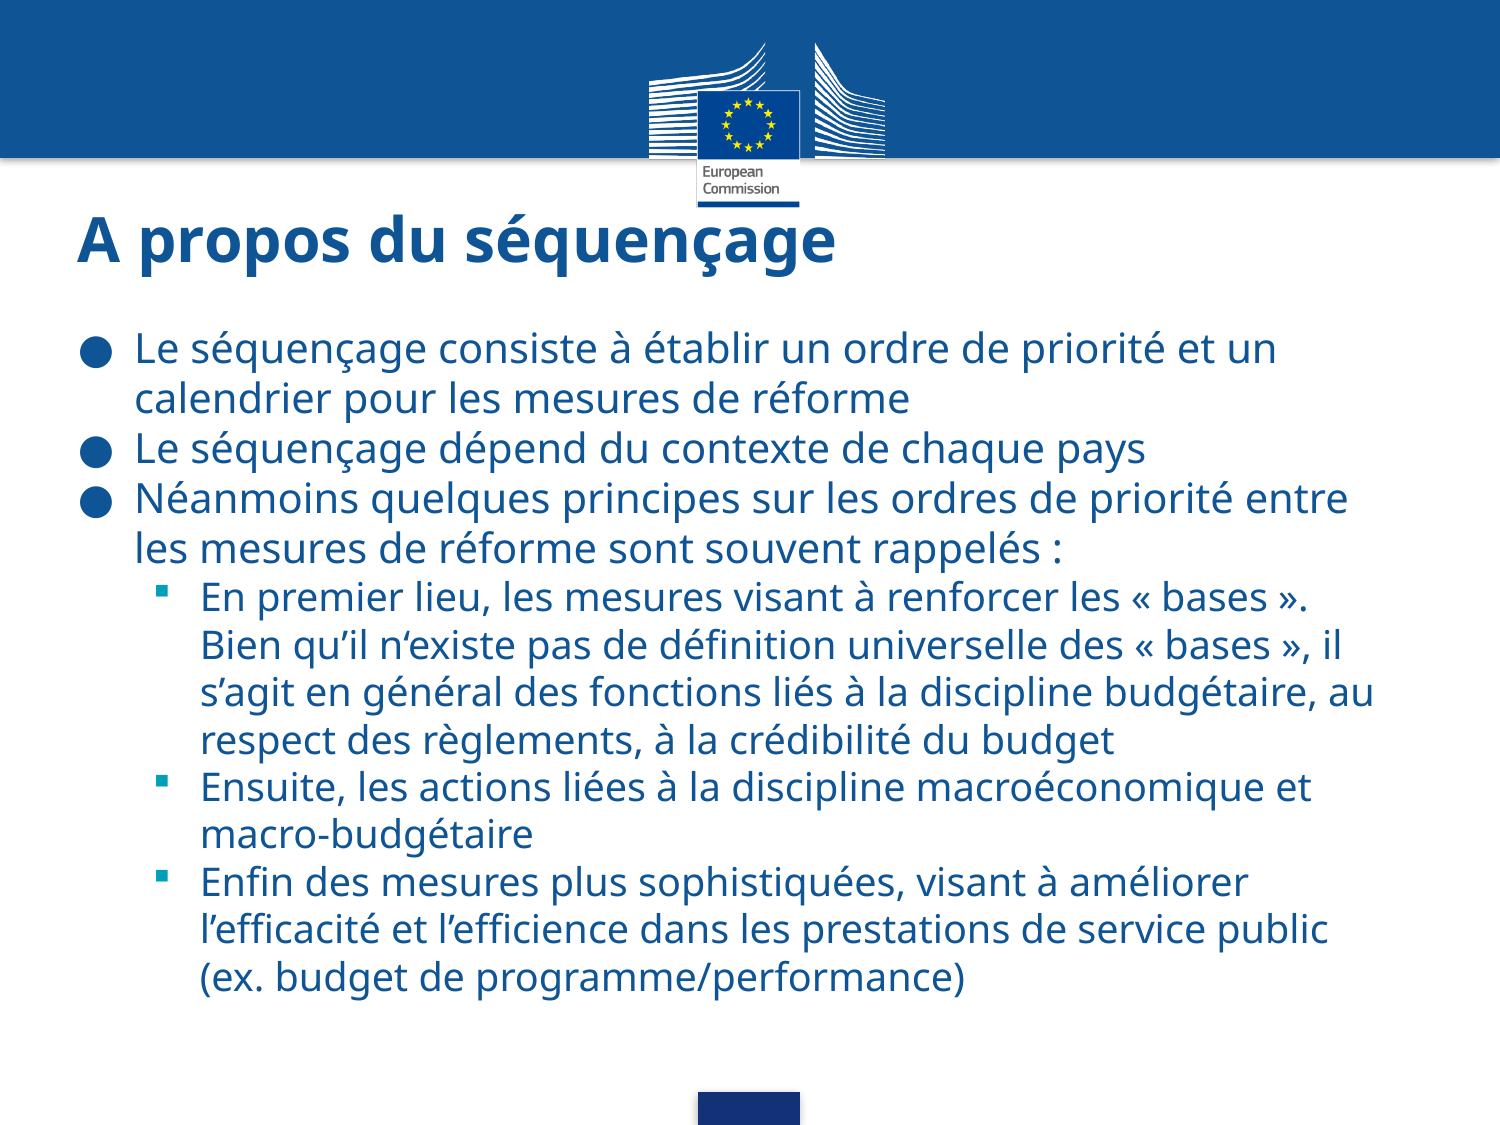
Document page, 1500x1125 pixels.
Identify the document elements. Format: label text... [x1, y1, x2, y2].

title A propos du séquençage [62, 160, 1500, 315]
picture [649, 42, 885, 160]
list Le séquençage consiste à établir un ordre de priorité et un calendrier pour les mesures de réforme Le séquençage dépend du contexte de chaque pays Néanmoins quelques principes sur les ordres de priorité entre les mesures de réforme sont souvent rappelés : En premier lieu, les mesures visant à renforcer les « bases ». Bien qu’il n‘existe pas de définition universelle des « bases », il s’agit en général des fonctions liés à la discipline budgétaire, au respect des règlements, à la crédibilité du budget Ensuite, les actions liées à la discipline macroéconomique et macro-budgétaire Enfin des mesures plus sophistiquées, visant à améliorer l’efficacité et l’efficience dans les prestations de service public (ex. budget de programme/performance) [62, 315, 1413, 1012]
